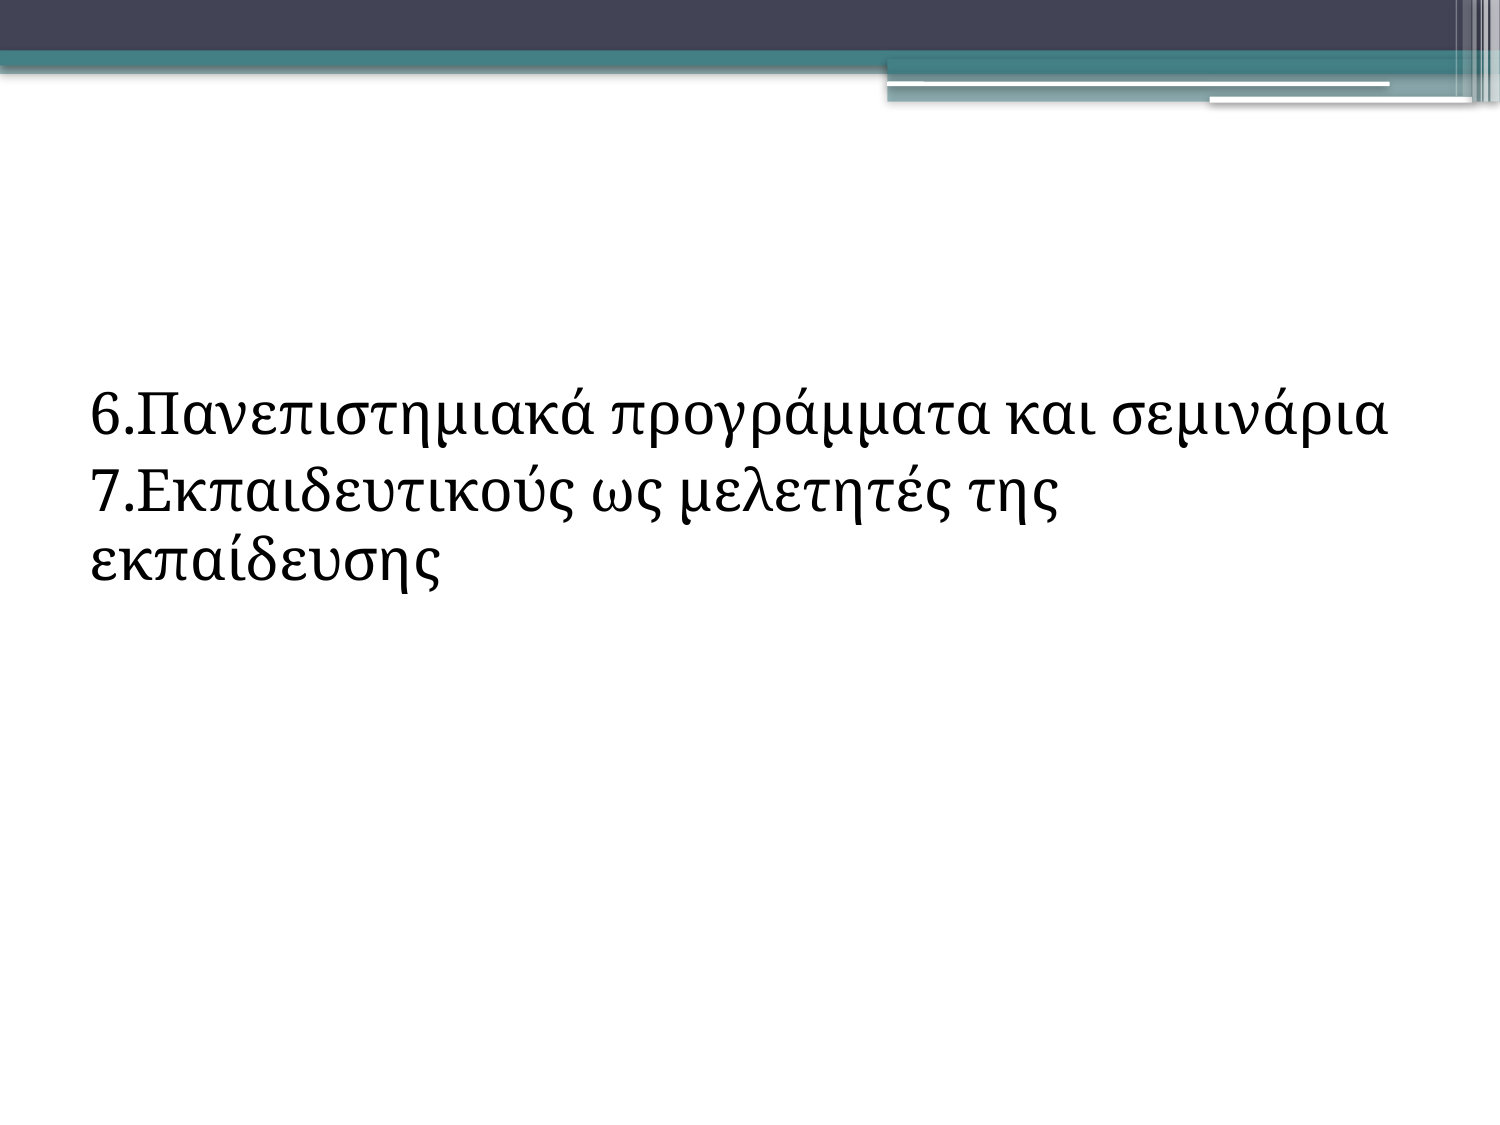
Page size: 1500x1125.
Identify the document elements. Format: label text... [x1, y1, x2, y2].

list 6.Πανεπιστημιακά προγράμματα και σεμινάρια 7.Εκπαιδευτικούς ως μελετητές της εκπαίδευσης [75, 368, 1425, 1079]
